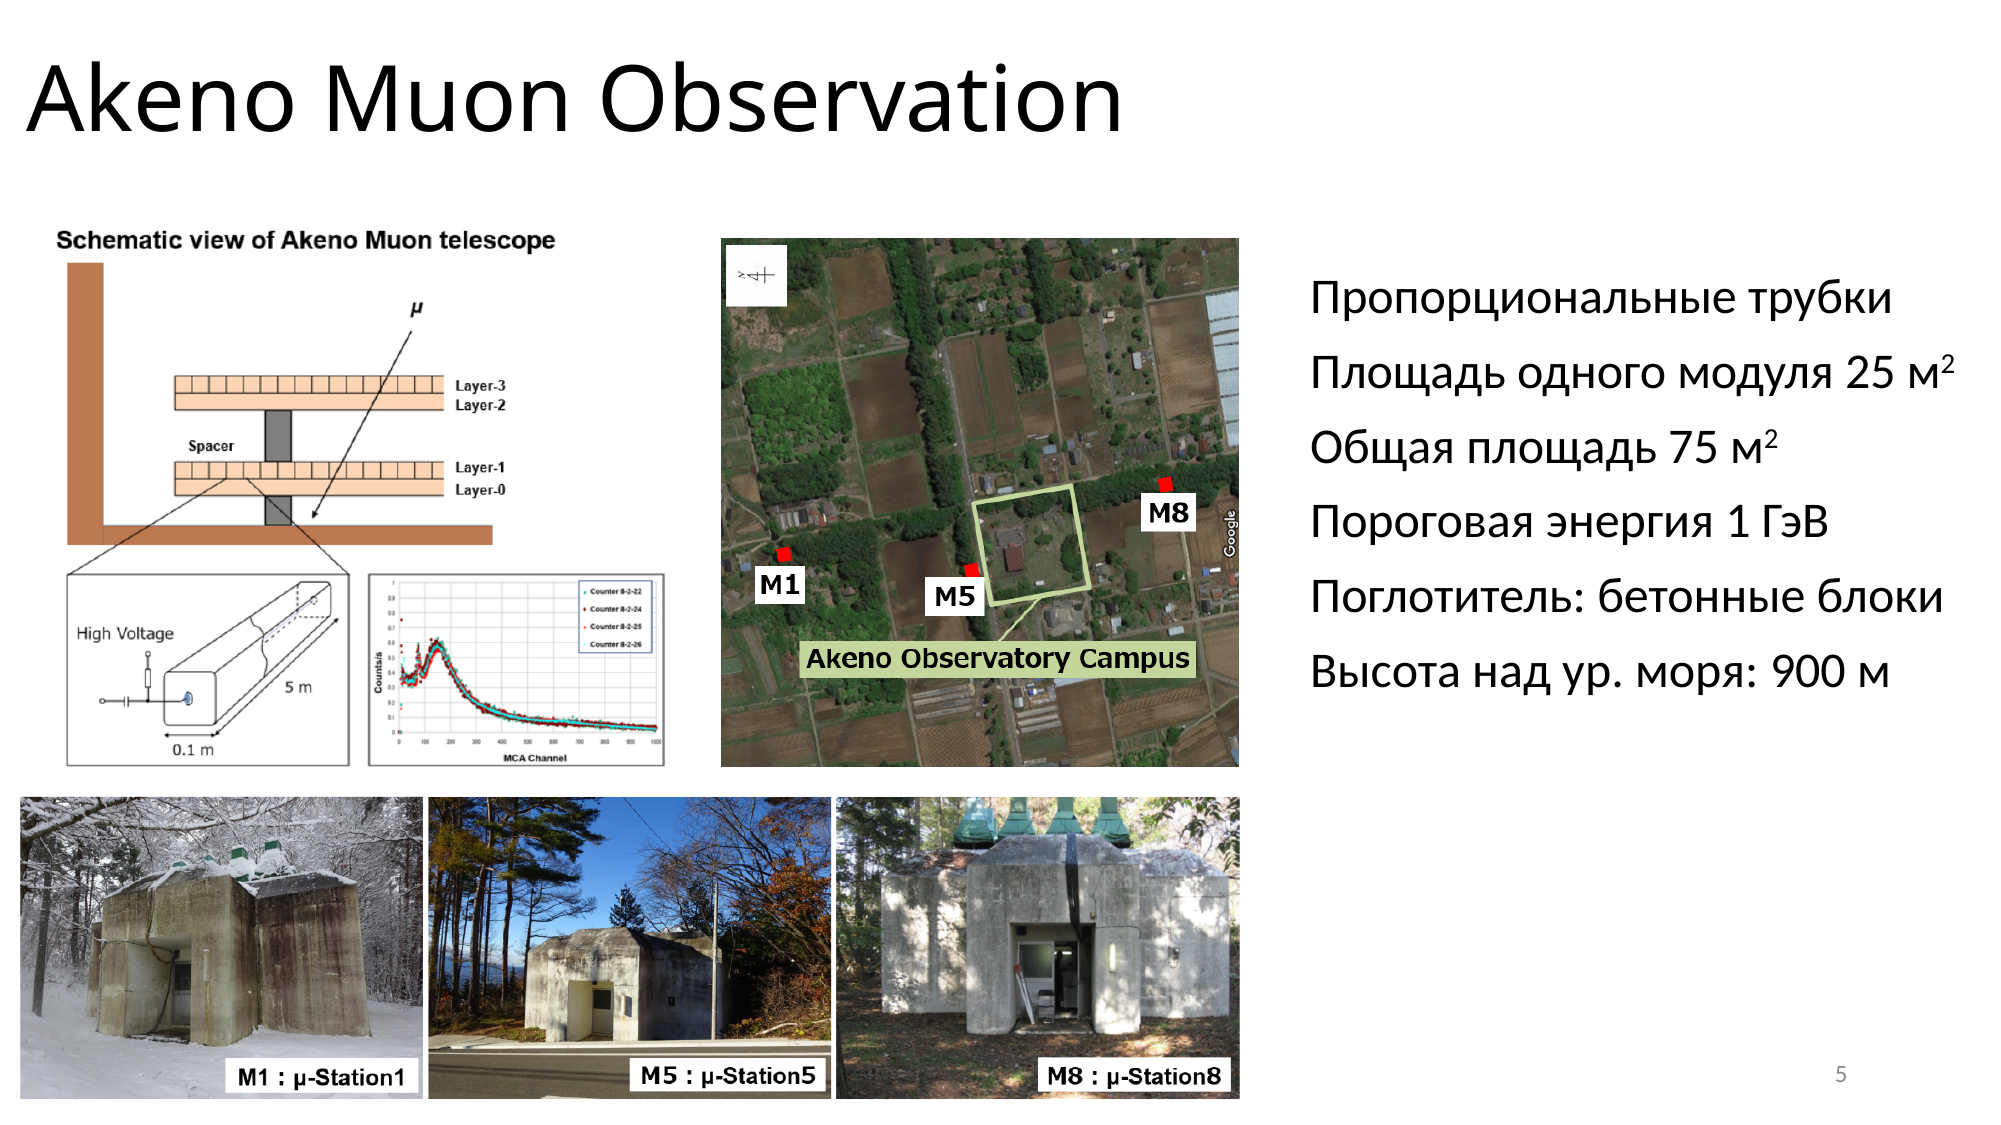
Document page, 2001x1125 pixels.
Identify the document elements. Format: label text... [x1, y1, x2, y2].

picture [11, 206, 693, 792]
slide_number 5 [1412, 1042, 1863, 1103]
text_box Пропорциональные трубки Площадь одного модуля 25 м2 Общая площадь 75 м2 Пороговая энергия 1 ГэВ Поглотитель: бетонные блоки Высота над ур. моря: 900 м [1295, 262, 2000, 963]
title Akeno Muon Observation [11, 22, 1737, 182]
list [11, 791, 1247, 1103]
picture [721, 238, 1239, 767]
